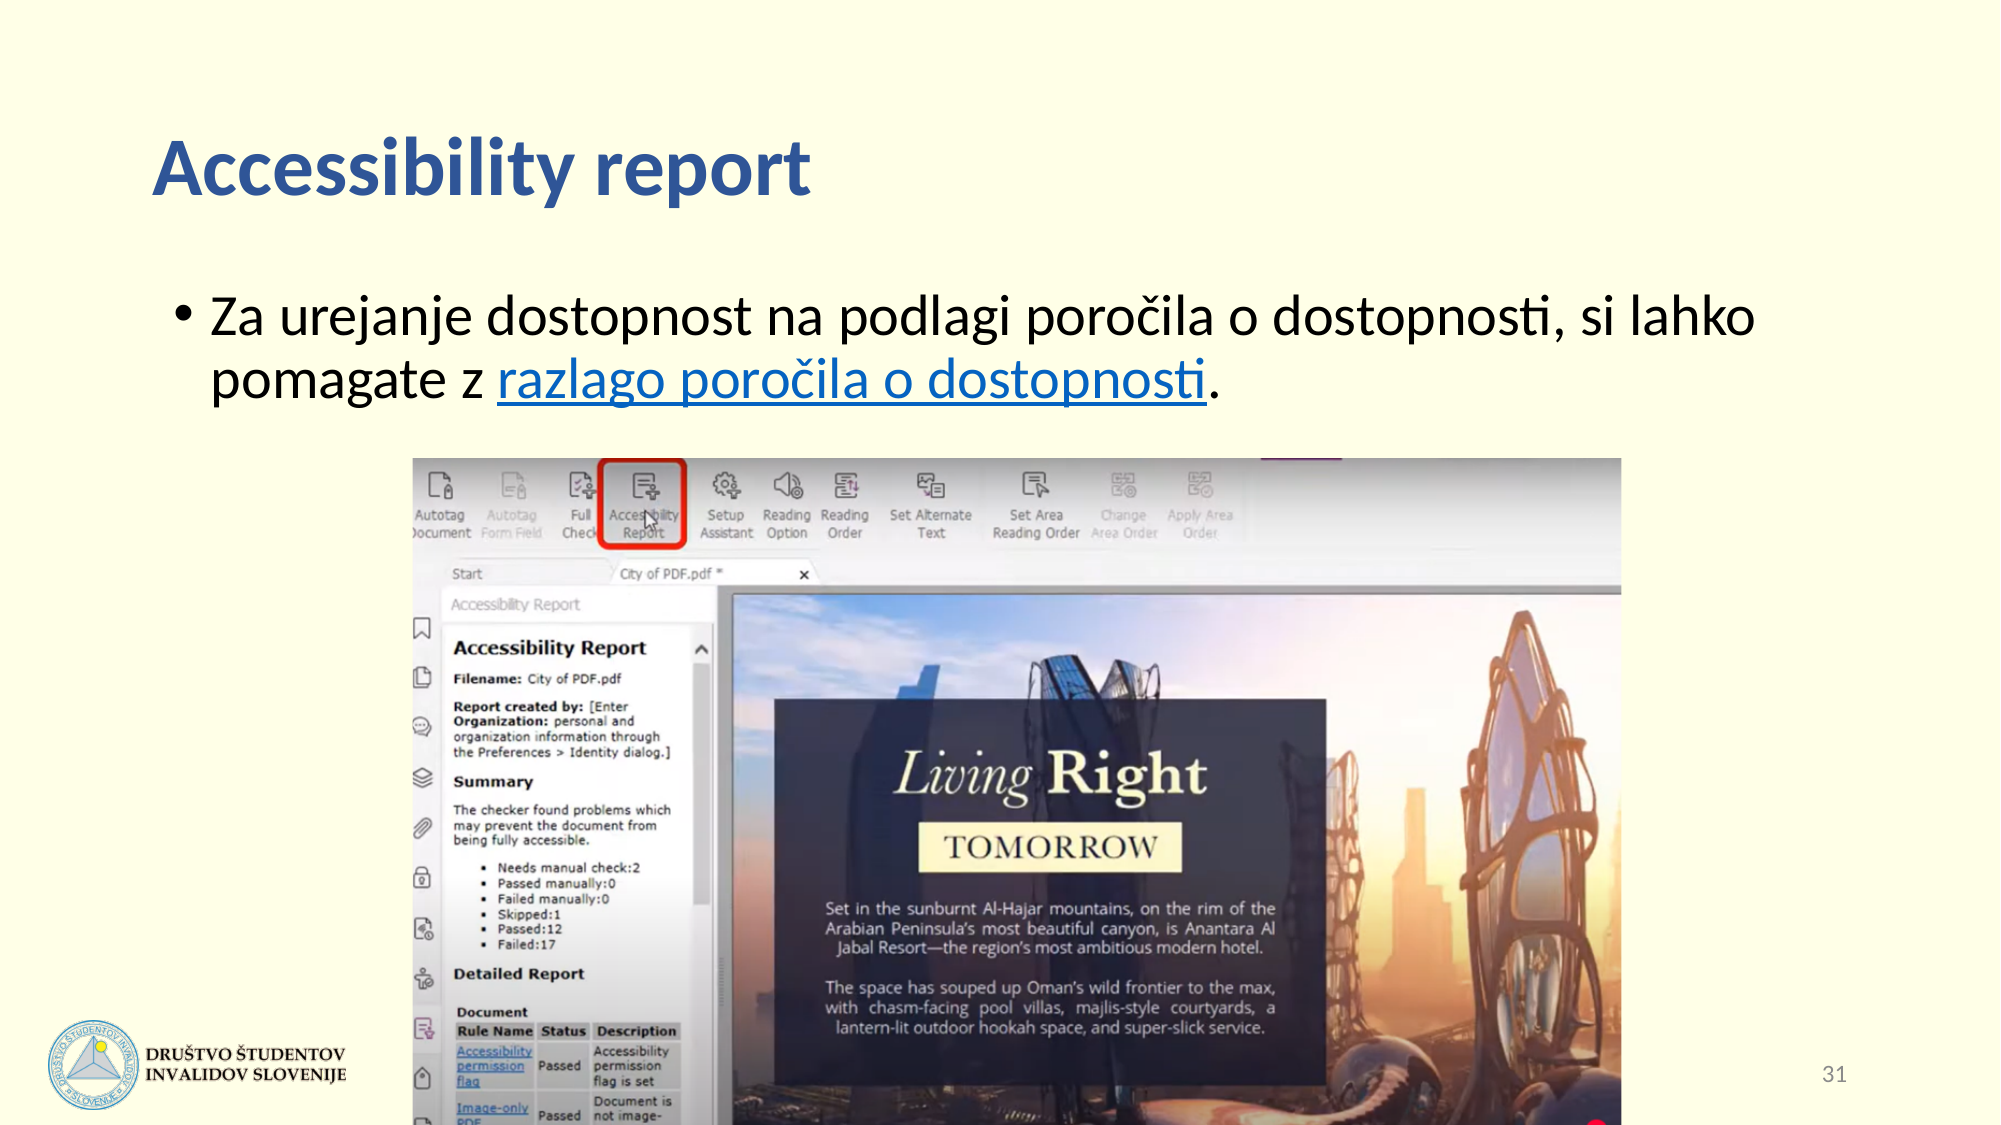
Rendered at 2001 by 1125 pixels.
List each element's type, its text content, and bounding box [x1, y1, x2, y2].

slide_number 31 [1622, 1042, 1863, 1103]
picture [48, 1020, 346, 1110]
picture [412, 458, 1622, 1125]
title Accessibility report [137, 59, 1863, 278]
list Za urejanje dostopnost na podlagi poročila o dostopnosti, si lahko pomagate z razlago poročila o dostopnosti. [158, 277, 1884, 992]
